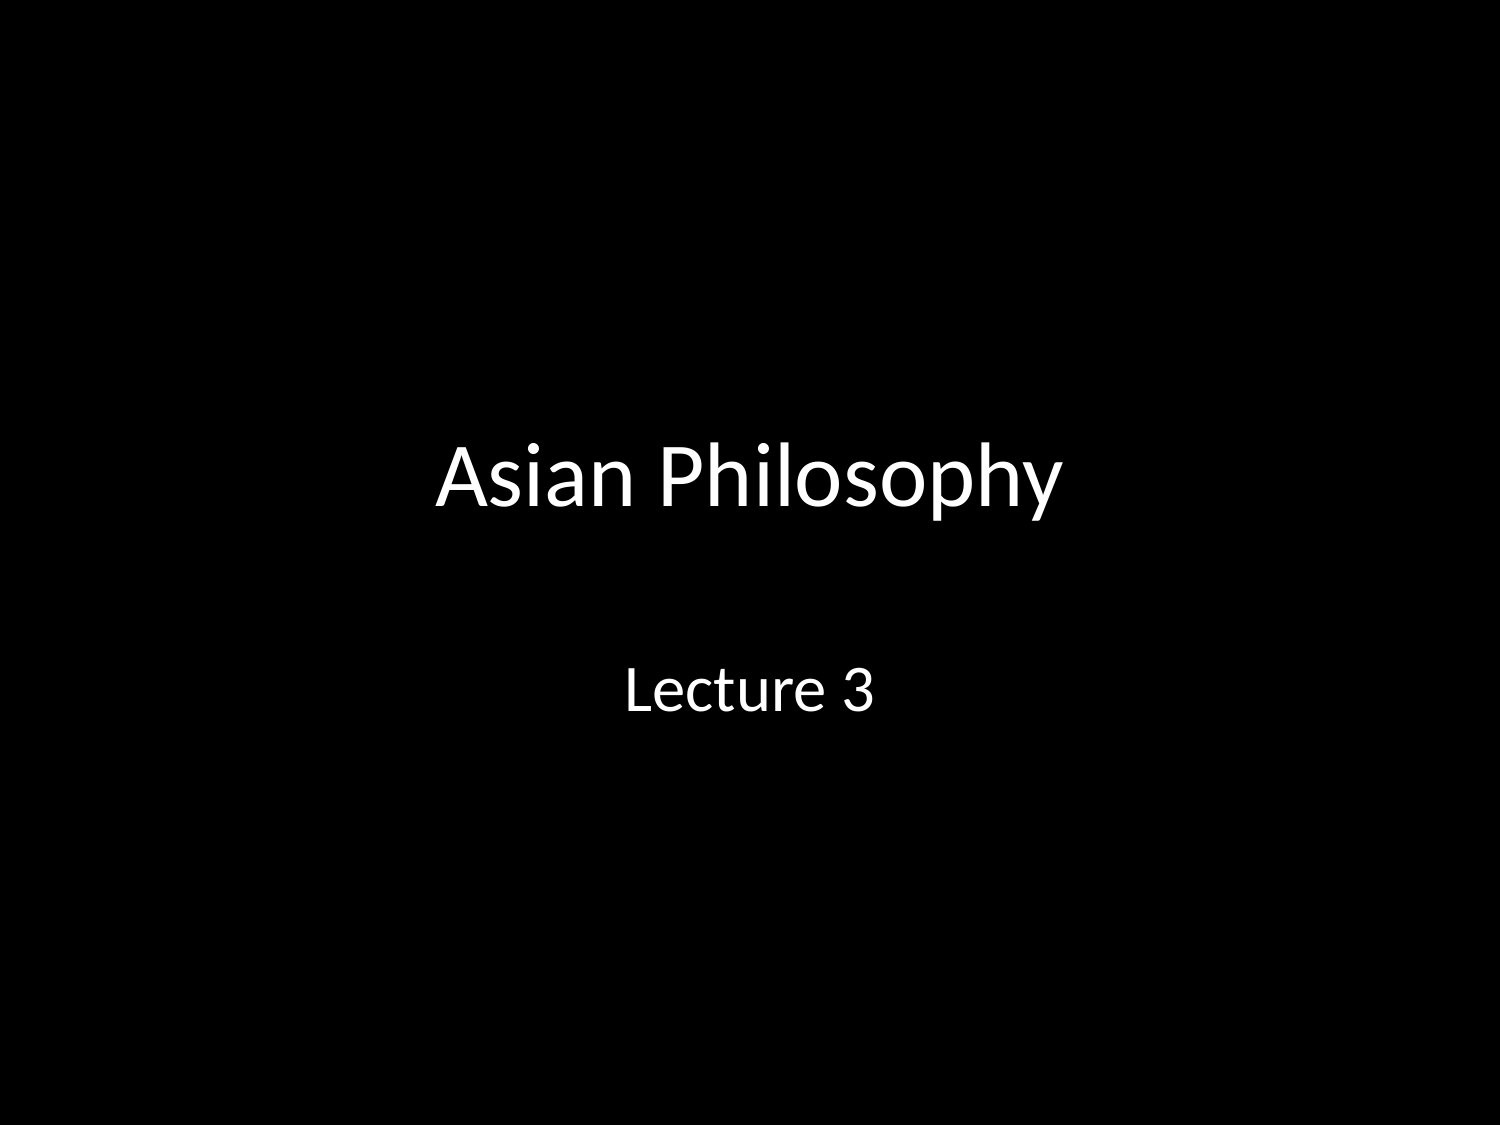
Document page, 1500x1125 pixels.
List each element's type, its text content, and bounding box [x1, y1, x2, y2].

title Asian Philosophy [112, 349, 1388, 591]
subtitle Lecture 3 [225, 637, 1275, 925]
